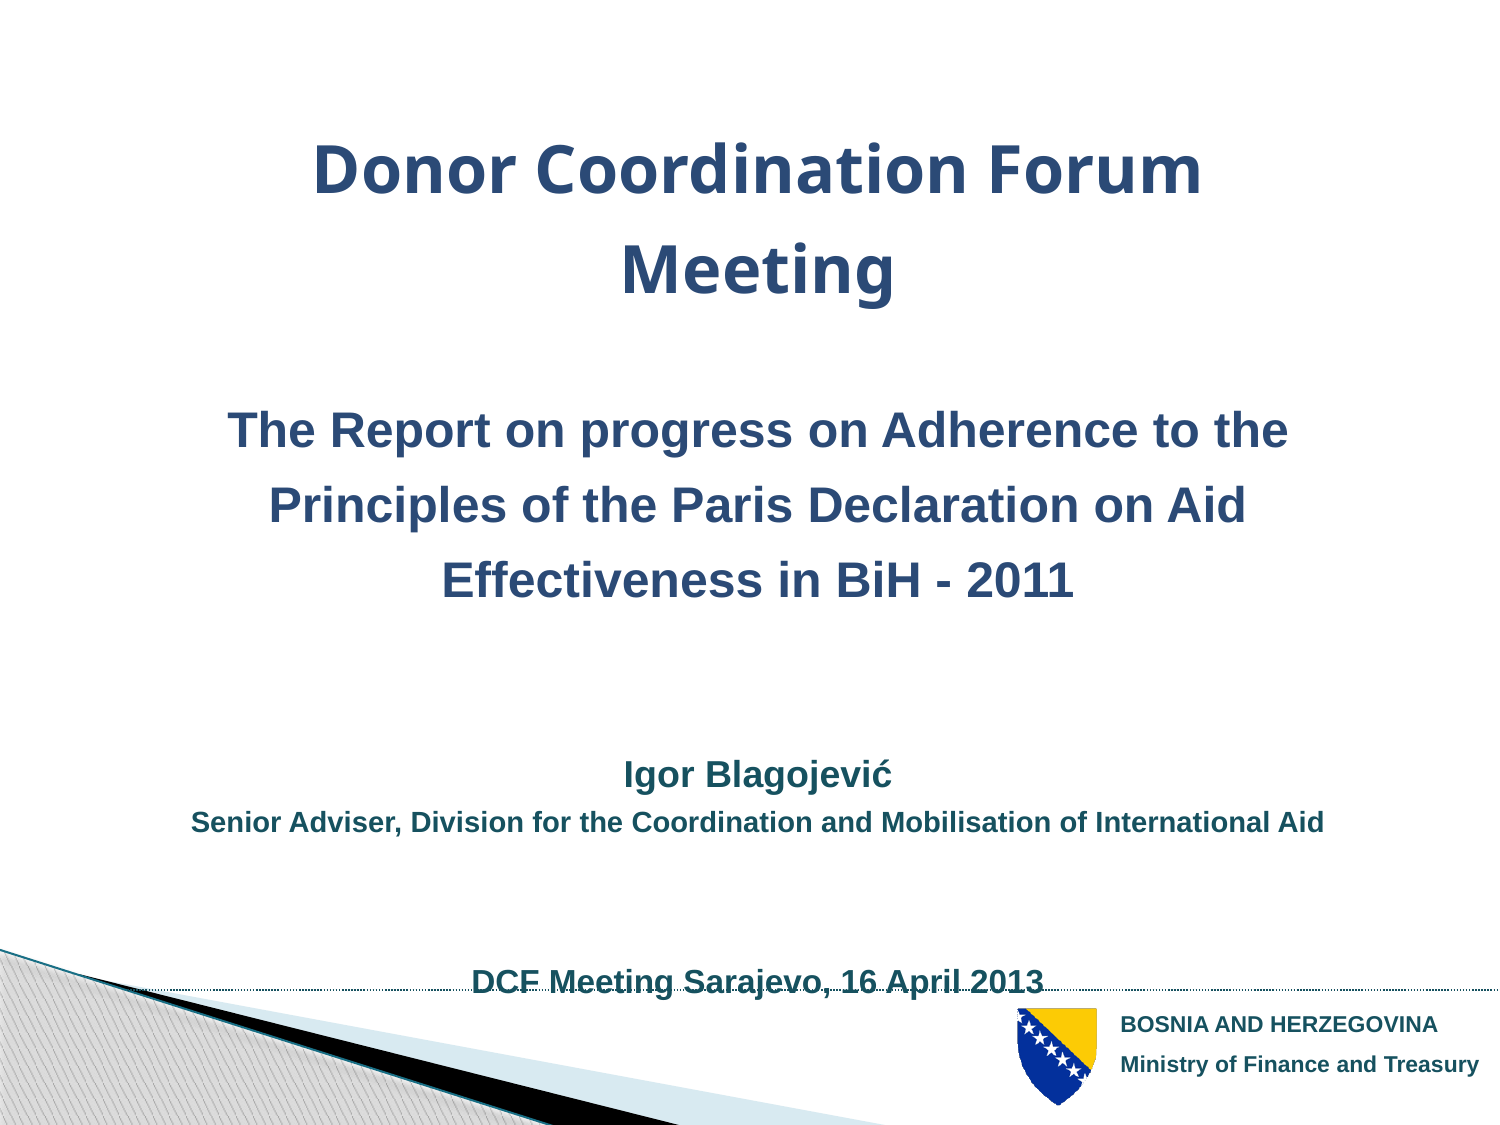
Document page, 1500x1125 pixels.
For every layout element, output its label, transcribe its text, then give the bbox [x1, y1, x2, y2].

picture [1017, 1008, 1098, 1106]
text_box Donor Coordination Forum Meeting The Report on progress on Adherence to the Principles of the Paris Declaration on Aid Effectiveness in BiH - 2011 Igor Blagojević Senior Adviser, Division for the Coordination and Mobilisation of International Aid DCF Meeting Sarajevo, 16 April 2013 [166, 99, 1350, 925]
text_box BOSNIA AND HERZEGOVINA Ministry of Finance and Treasury [1105, 1002, 1497, 1102]
